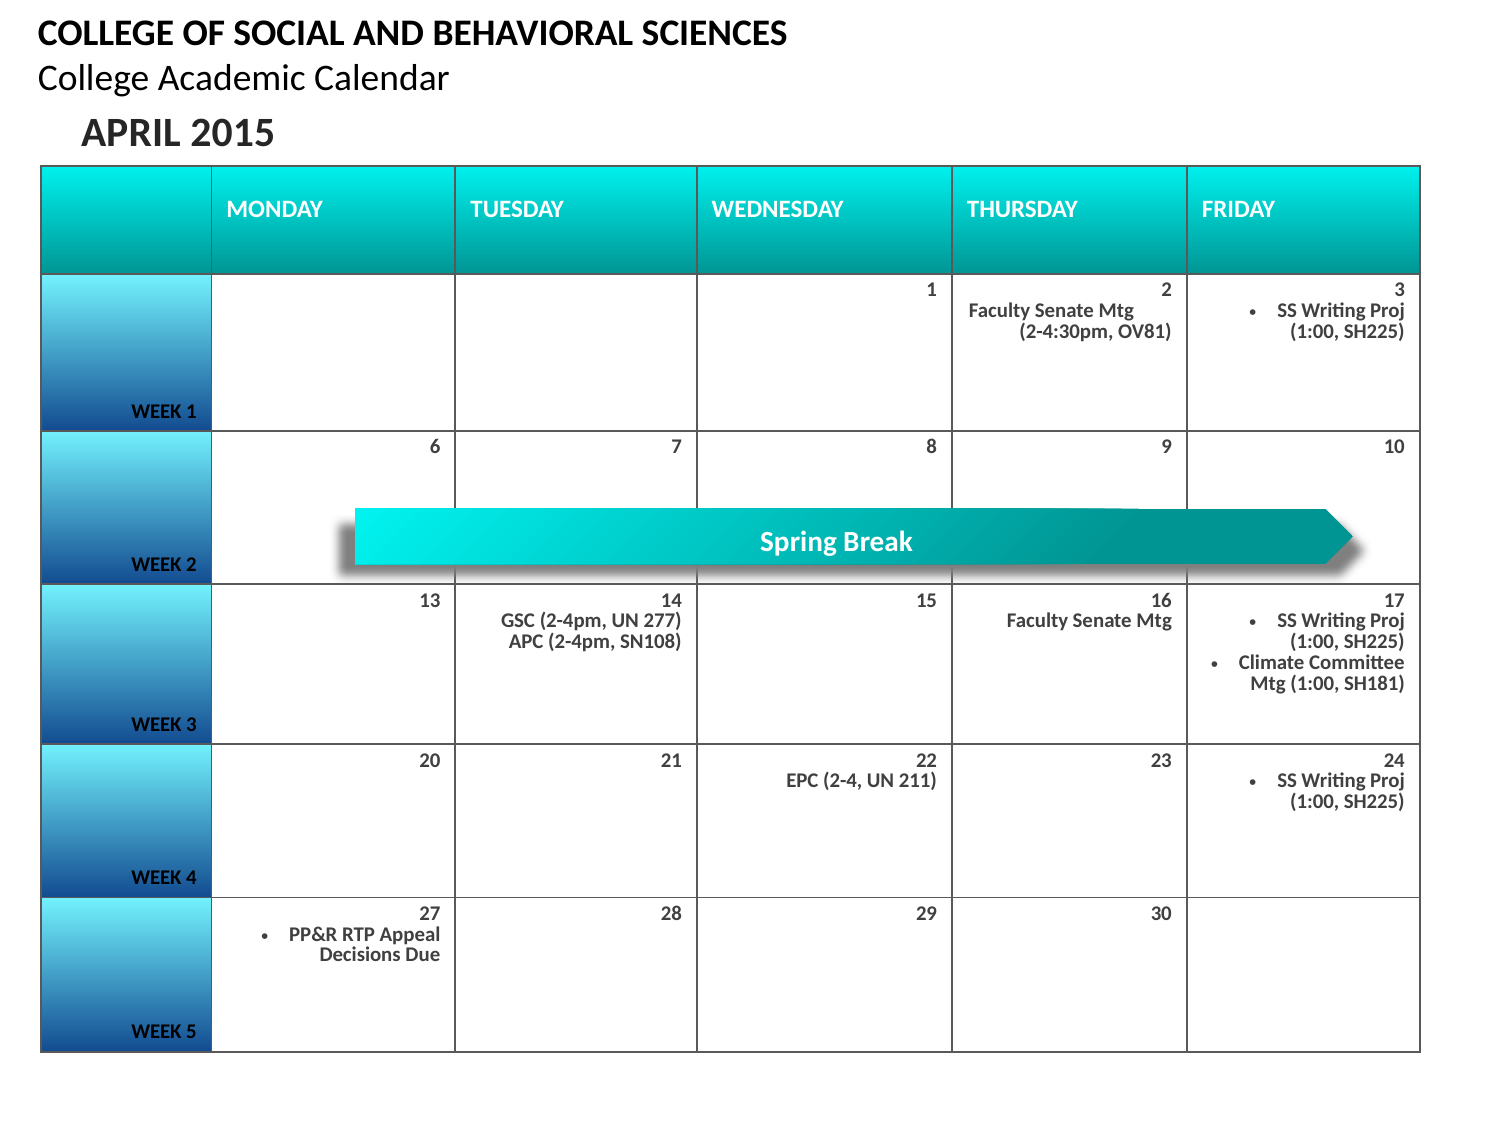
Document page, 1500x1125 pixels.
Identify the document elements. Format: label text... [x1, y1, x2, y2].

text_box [328, 508, 1382, 584]
table_cell WEEK 5 [42, 898, 211, 1051]
table_cell 30 [953, 898, 1186, 1051]
table_cell 20 [212, 745, 454, 897]
table_cell 3 SS Writing Proj (1:00, SH225) [1188, 275, 1419, 430]
table_cell 10 [1188, 432, 1419, 583]
table_cell WEEK 4 [42, 745, 211, 897]
table_cell 7 [456, 432, 696, 506]
table_cell 15 [698, 592, 951, 743]
table_cell WEEK 2 [42, 432, 211, 583]
table_cell 13 [212, 585, 454, 743]
table_header TUESDAY [456, 167, 696, 273]
table_cell [1188, 898, 1419, 1051]
table_header FRIDAY [1188, 167, 1419, 273]
table_cell WEEK 1 [42, 275, 211, 430]
table_cell 27 PP&R RTP Appeal Decisions Due [212, 898, 454, 1051]
table_cell 29 [698, 898, 951, 1051]
table_header WEDNESDAY [698, 167, 951, 273]
table_cell 9 [953, 432, 1186, 506]
table_cell WEEK 3 [42, 585, 211, 743]
table_cell 17 SS Writing Proj (1:00, SH225) Climate Committee Mtg (1:00, SH181) [1188, 585, 1419, 743]
table_cell 24 SS Writing Proj (1:00, SH225) [1188, 745, 1419, 897]
table_header MONDAY [212, 167, 454, 273]
table_cell 16 Faculty Senate Mtg [953, 592, 1186, 743]
table_cell 22 EPC (2-4, UN 211) [698, 745, 951, 897]
table_cell 2 Faculty Senate Mtg (2-4:30pm, OV81) [953, 275, 1186, 430]
table_cell 21 [456, 745, 696, 897]
table_cell [456, 275, 696, 430]
table_cell 6 [212, 432, 454, 583]
table_header [42, 167, 211, 273]
table_cell 23 [953, 745, 1186, 897]
text_box APRIL 2015 [66, 101, 291, 163]
text_box COLLEGE OF SOCIAL AND BEHAVIORAL SCIENCES College Academic Calendar [37, 5, 791, 101]
table_cell 8 [698, 432, 951, 506]
table_cell 28 [456, 898, 696, 1051]
table_cell [212, 275, 454, 430]
table_header THURSDAY [953, 167, 1186, 273]
table_cell 1 [698, 275, 951, 430]
table_cell 14 GSC (2-4pm, UN 277) APC (2-4pm, SN108) [456, 592, 696, 743]
